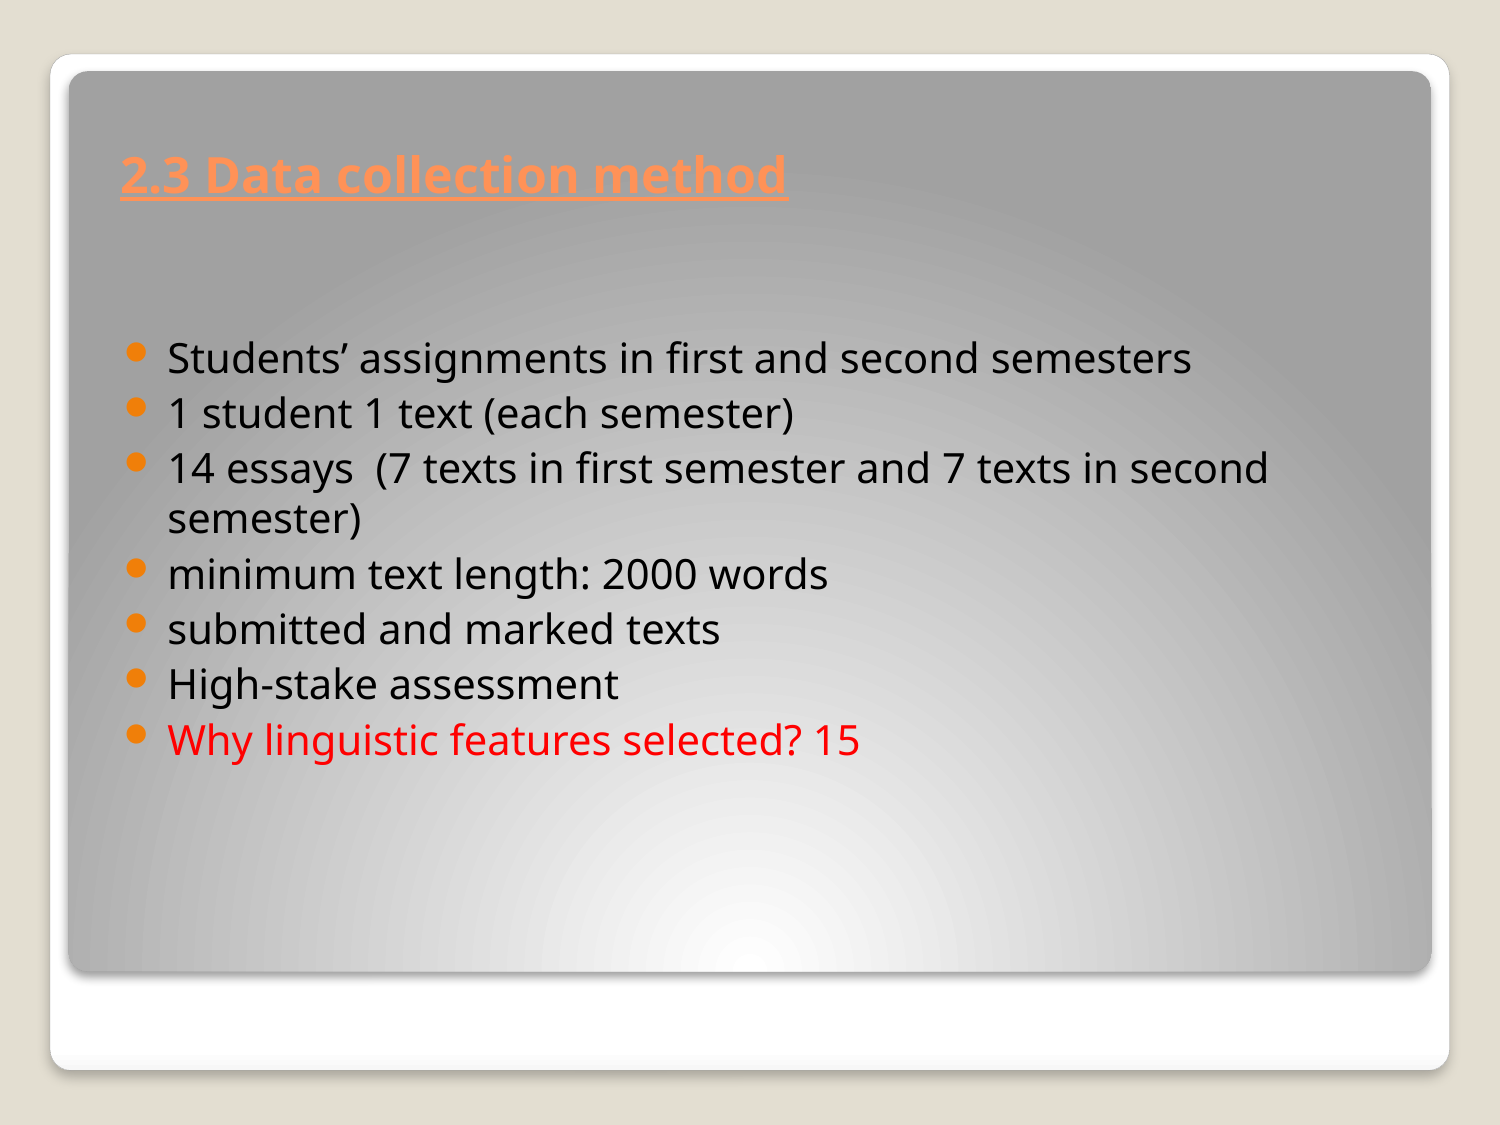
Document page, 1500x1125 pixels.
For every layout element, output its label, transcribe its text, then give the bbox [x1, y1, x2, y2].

list Students’ assignments in first and second semesters 1 student 1 text (each semester) 14 essays (7 texts in first semester and 7 texts in second semester) minimum text length: 2000 words submitted and marked texts High-stake assessment Why linguistic features selected? 15 [93, 316, 1418, 961]
title 2.3 Data collection method [105, 93, 1149, 211]
